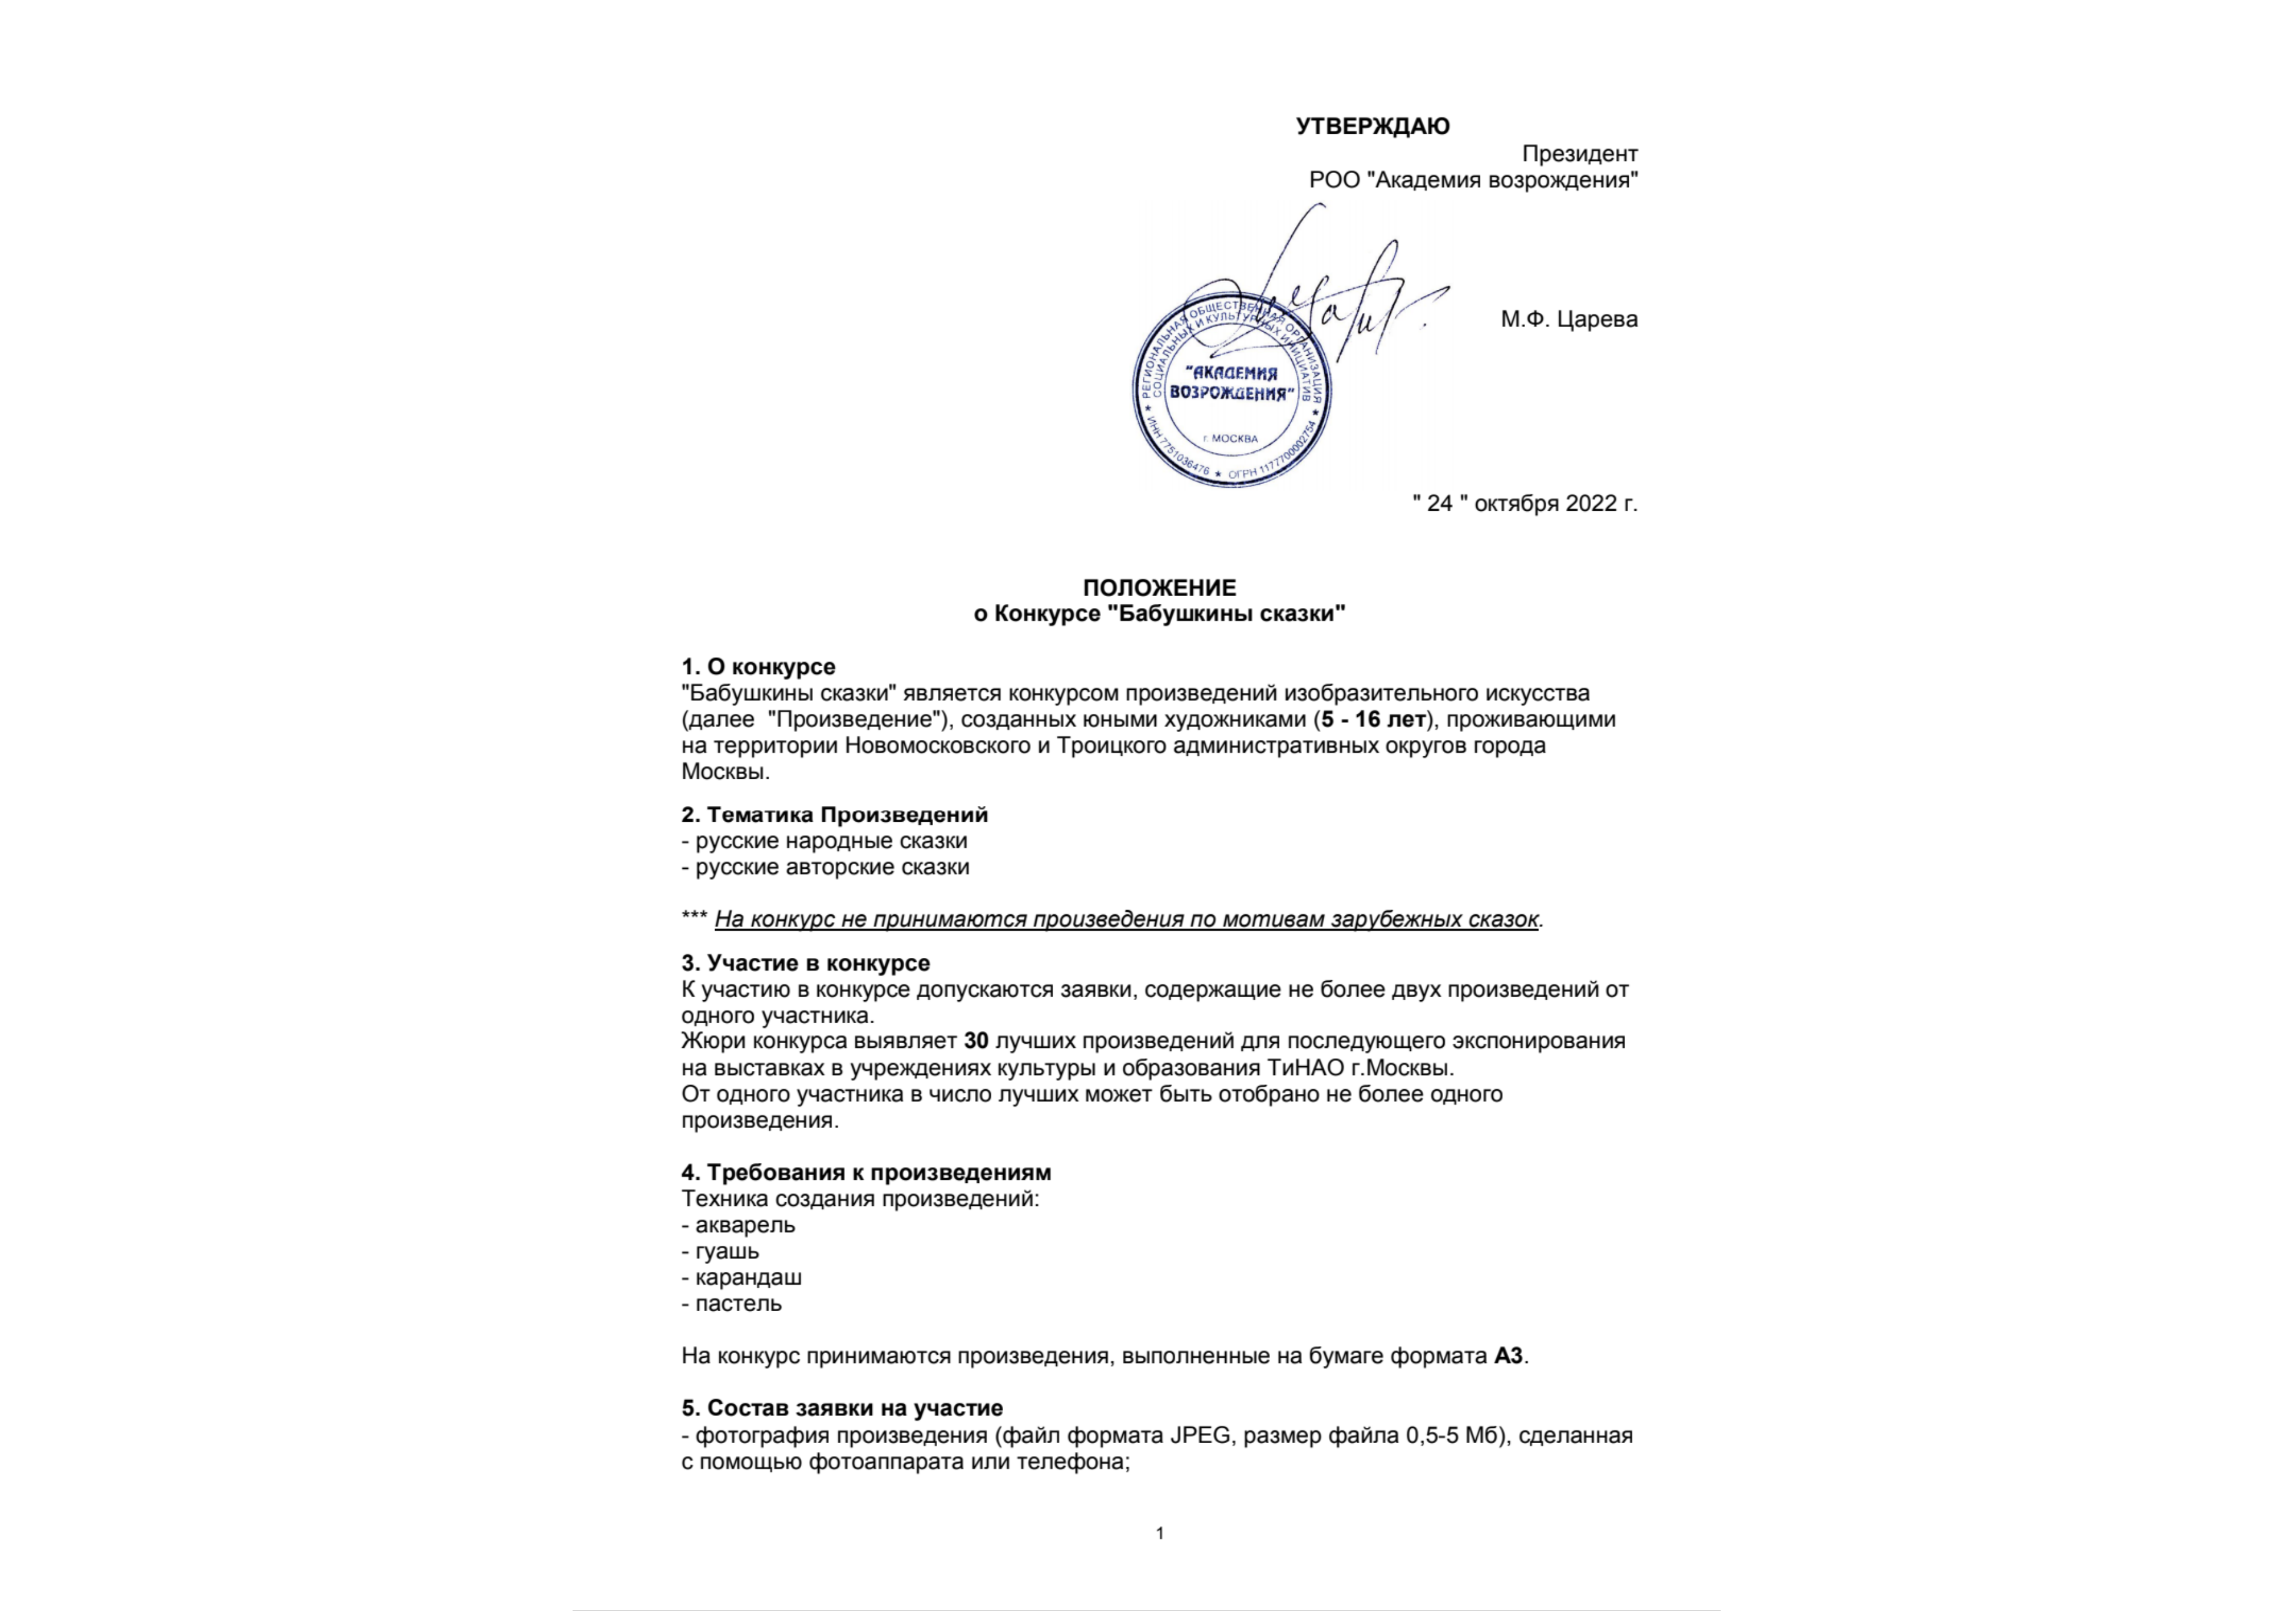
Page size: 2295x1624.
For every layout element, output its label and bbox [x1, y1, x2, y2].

picture [573, 12, 1721, 1612]
